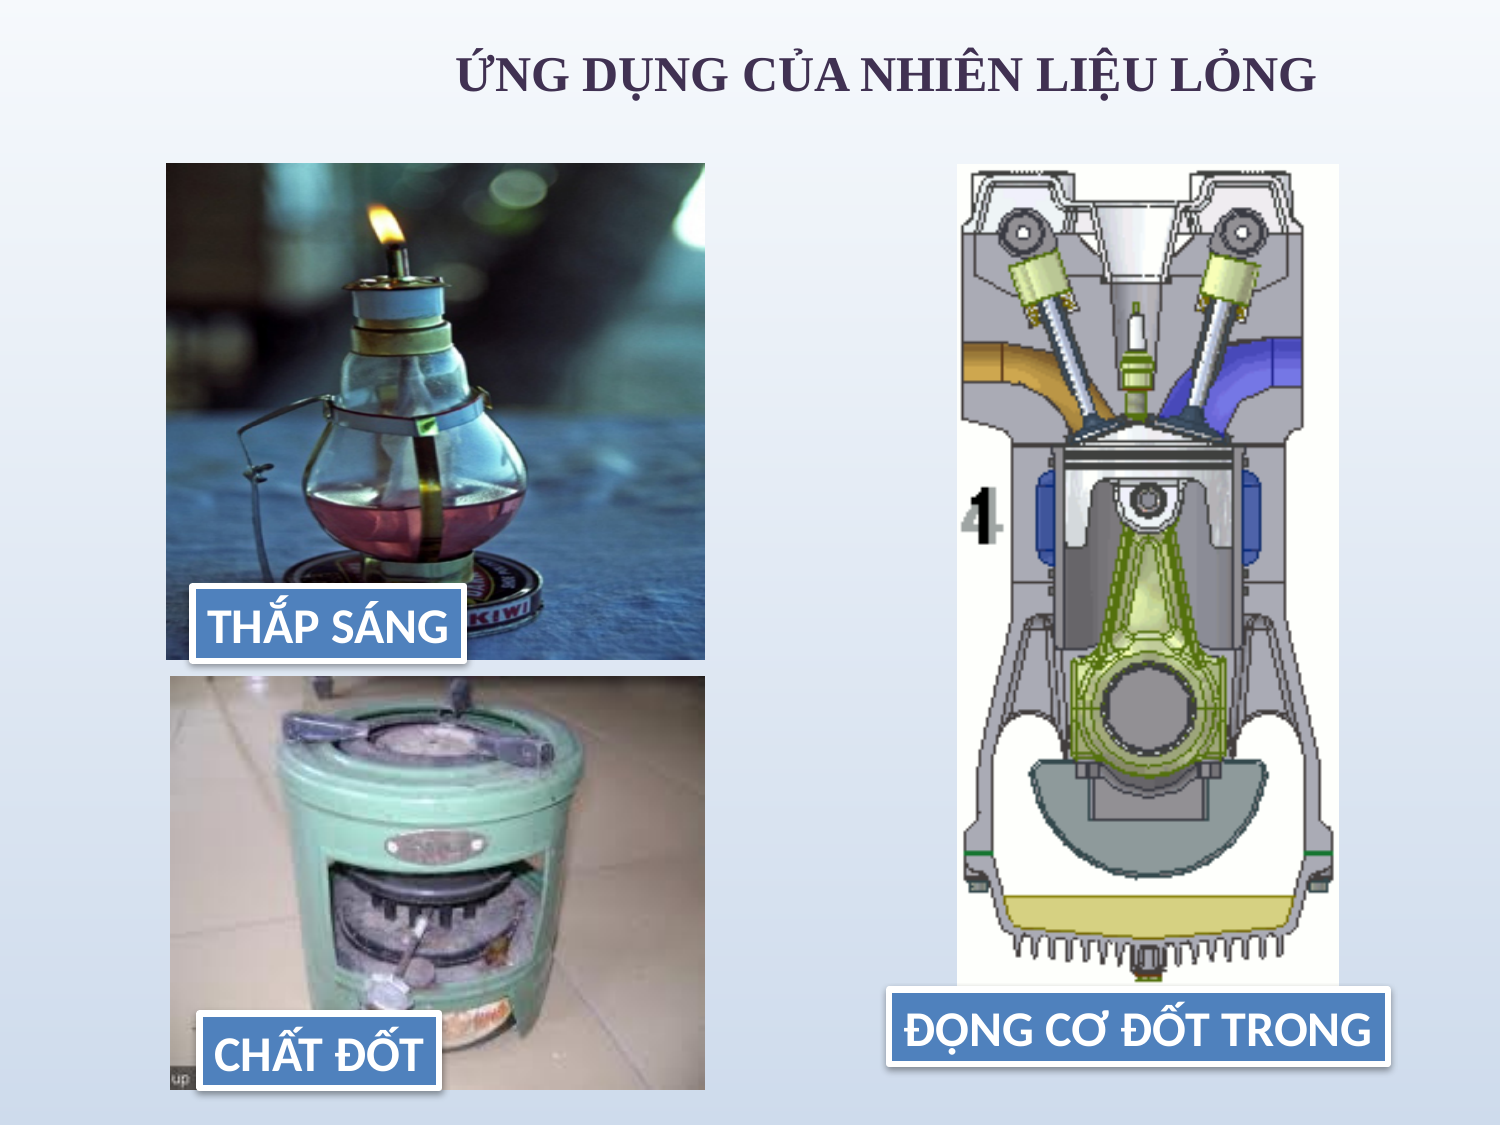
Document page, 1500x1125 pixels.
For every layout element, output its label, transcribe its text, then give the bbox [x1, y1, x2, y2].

text_box ĐỘNG CƠ ĐỐT TRONG [886, 986, 1391, 1067]
picture [170, 676, 705, 1090]
picture [957, 164, 1339, 990]
picture [166, 162, 705, 660]
text_box ỨNG DỤNG CỦA NHIÊN LIỆU LỎNG [440, 33, 1333, 109]
